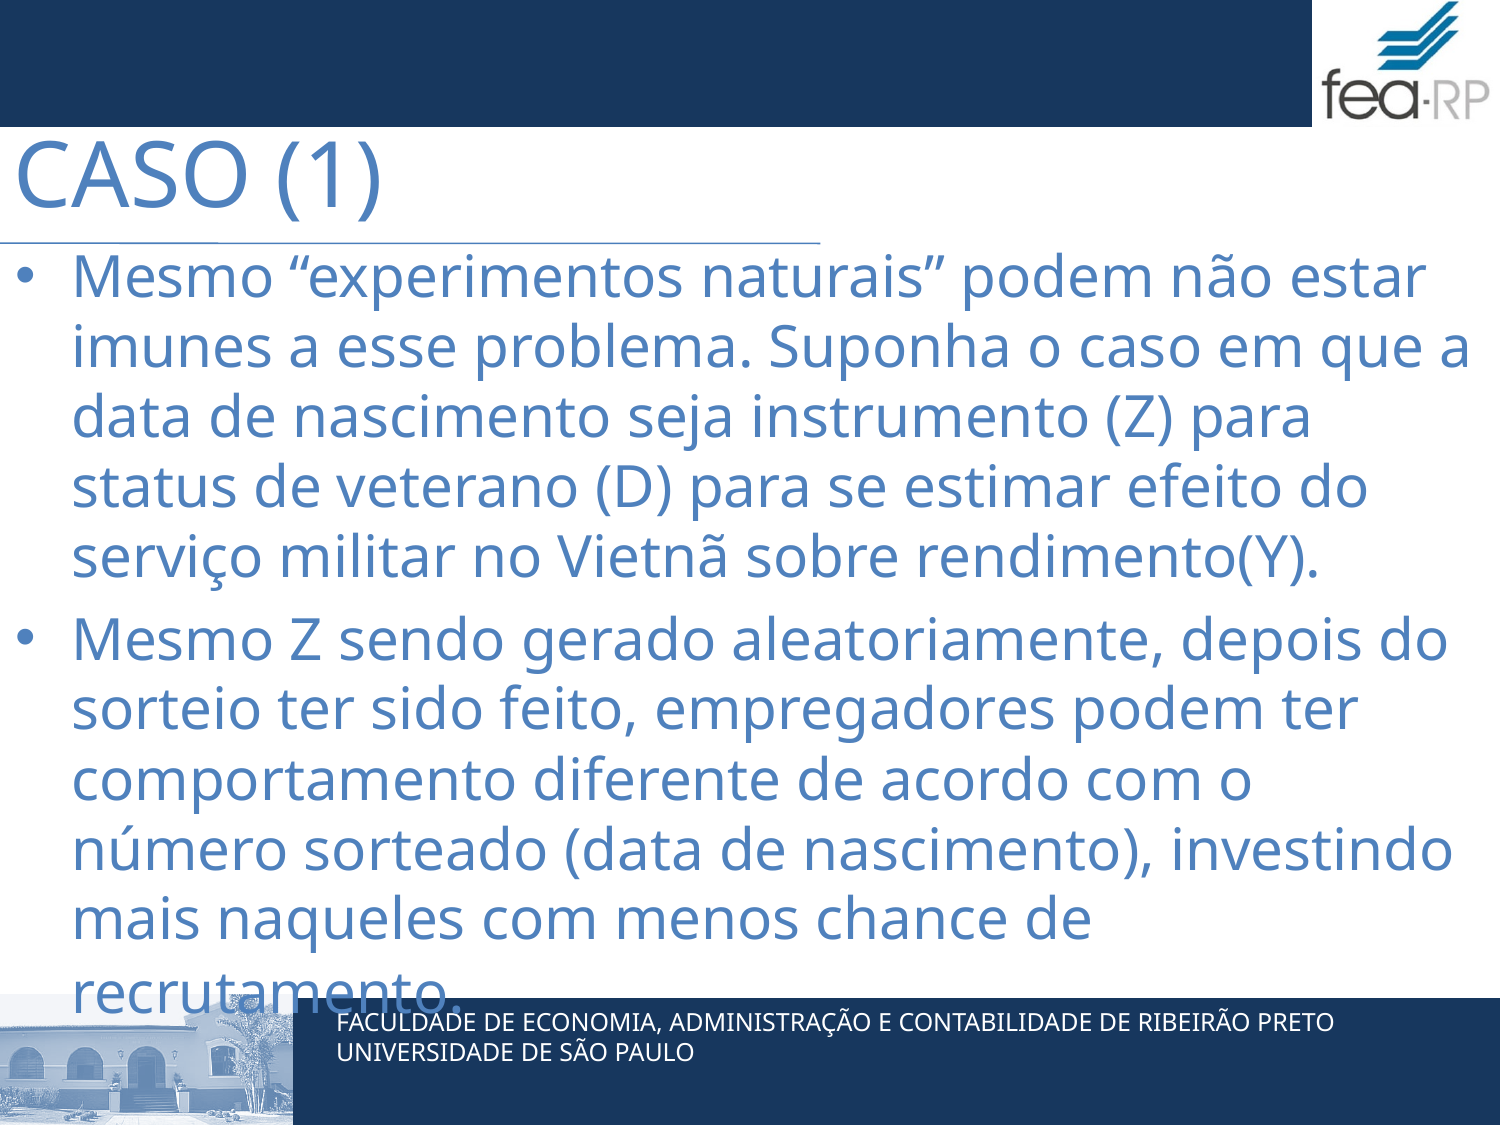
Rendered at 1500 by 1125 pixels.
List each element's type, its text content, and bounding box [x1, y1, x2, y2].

list Mesmo “experimentos naturais” podem não estar imunes a esse problema. Suponha o caso em que a data de nascimento seja instrumento (Z) para status de veterano (D) para se estimar efeito do serviço militar no Vietnã sobre rendimento(Y). Mesmo Z sendo gerado aleatoriamente, depois do sorteio ter sido feito, empregadores podem ter comportamento diferente de acordo com o número sorteado (data de nascimento), investindo mais naqueles com menos chance de recrutamento. [0, 231, 1500, 1000]
title CASO (1) [0, 101, 1349, 231]
picture [1312, 0, 1500, 127]
